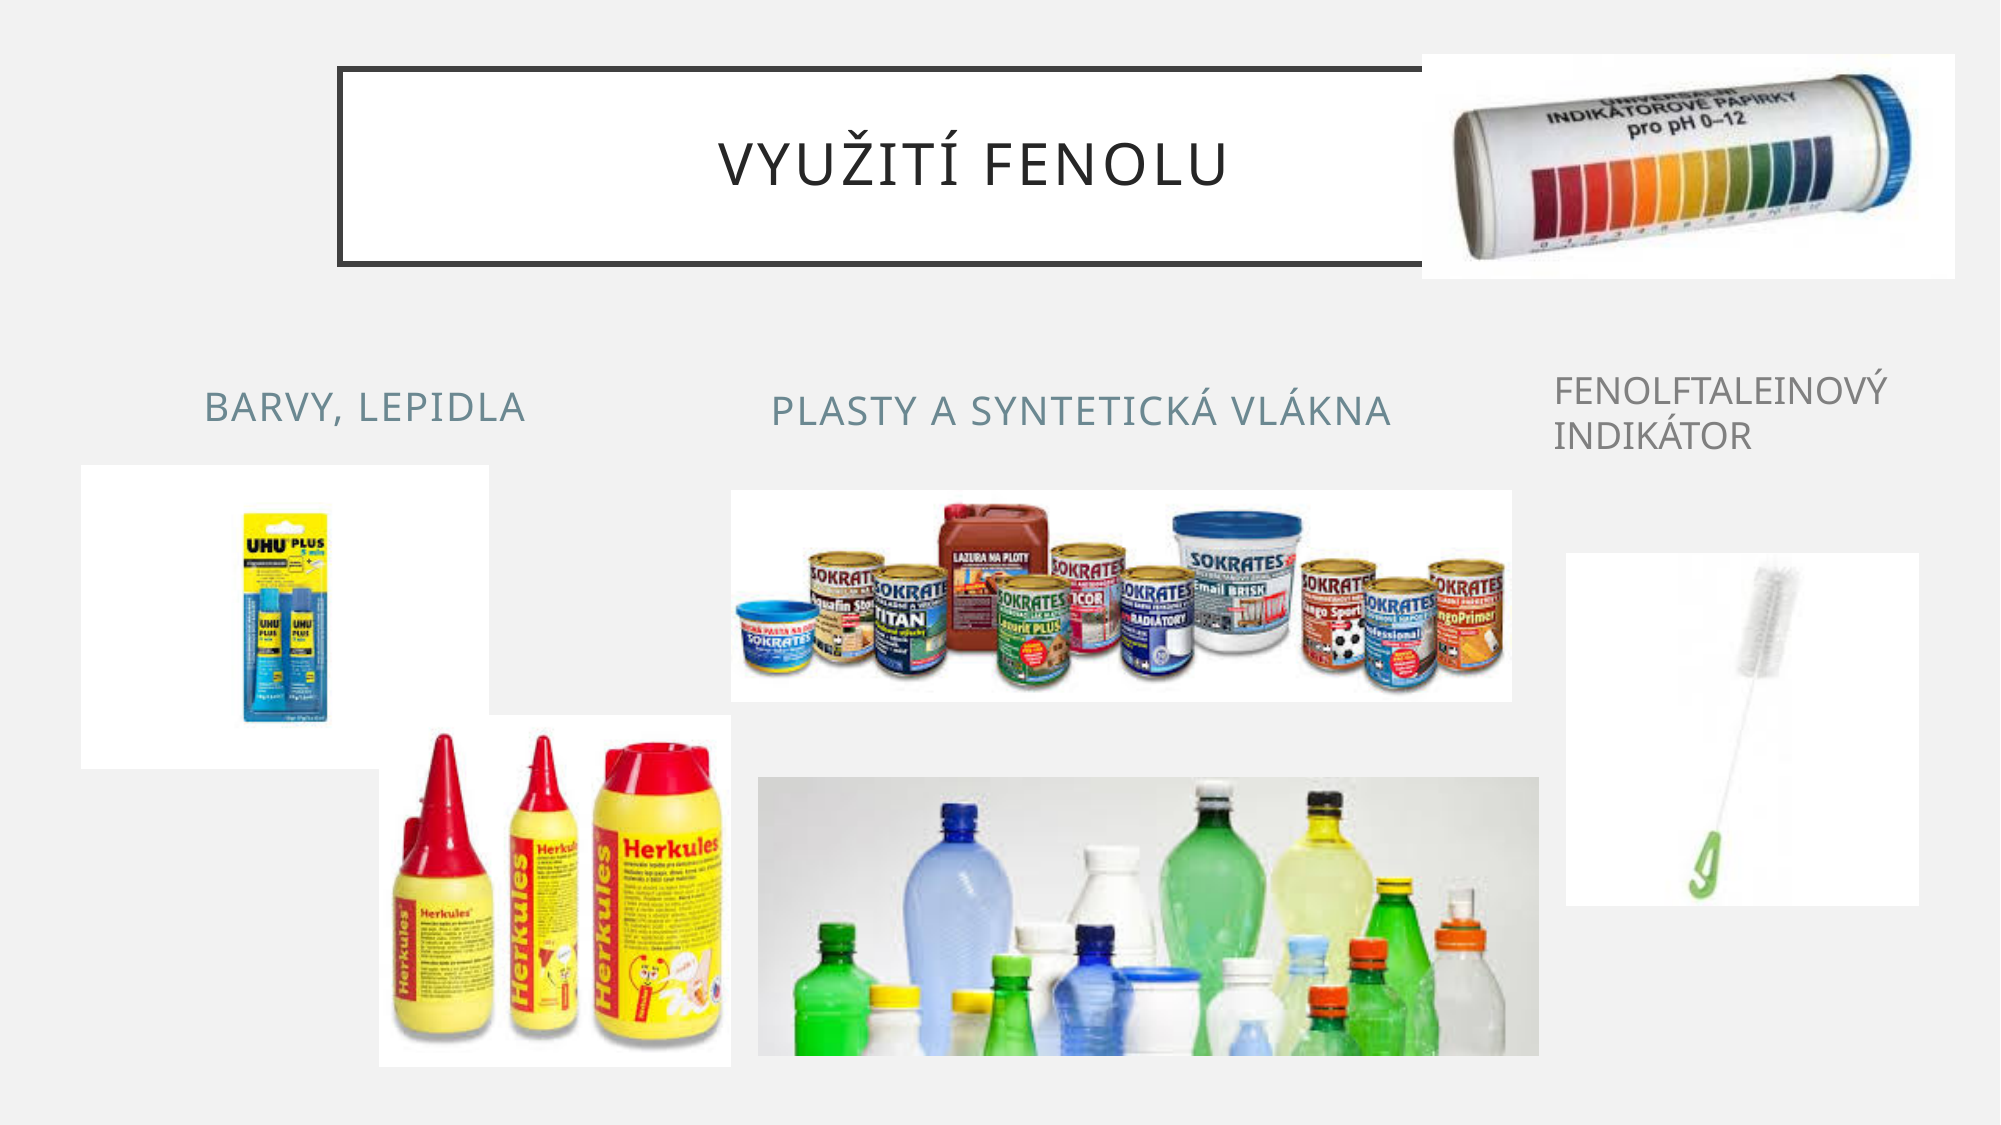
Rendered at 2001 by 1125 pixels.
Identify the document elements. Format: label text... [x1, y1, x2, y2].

picture [81, 465, 489, 769]
list Plasty a syntetická vlákna [731, 325, 1432, 442]
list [1422, 54, 1955, 279]
list Barvy, lepidla [105, 321, 624, 438]
picture [758, 777, 1539, 1056]
picture [1566, 553, 1919, 906]
picture [730, 490, 1512, 703]
text_box FENOLFTALEINOVÝ INDIKÁTOR [1538, 359, 1938, 465]
title Využití fenolu [337, 66, 1422, 267]
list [379, 715, 732, 1067]
